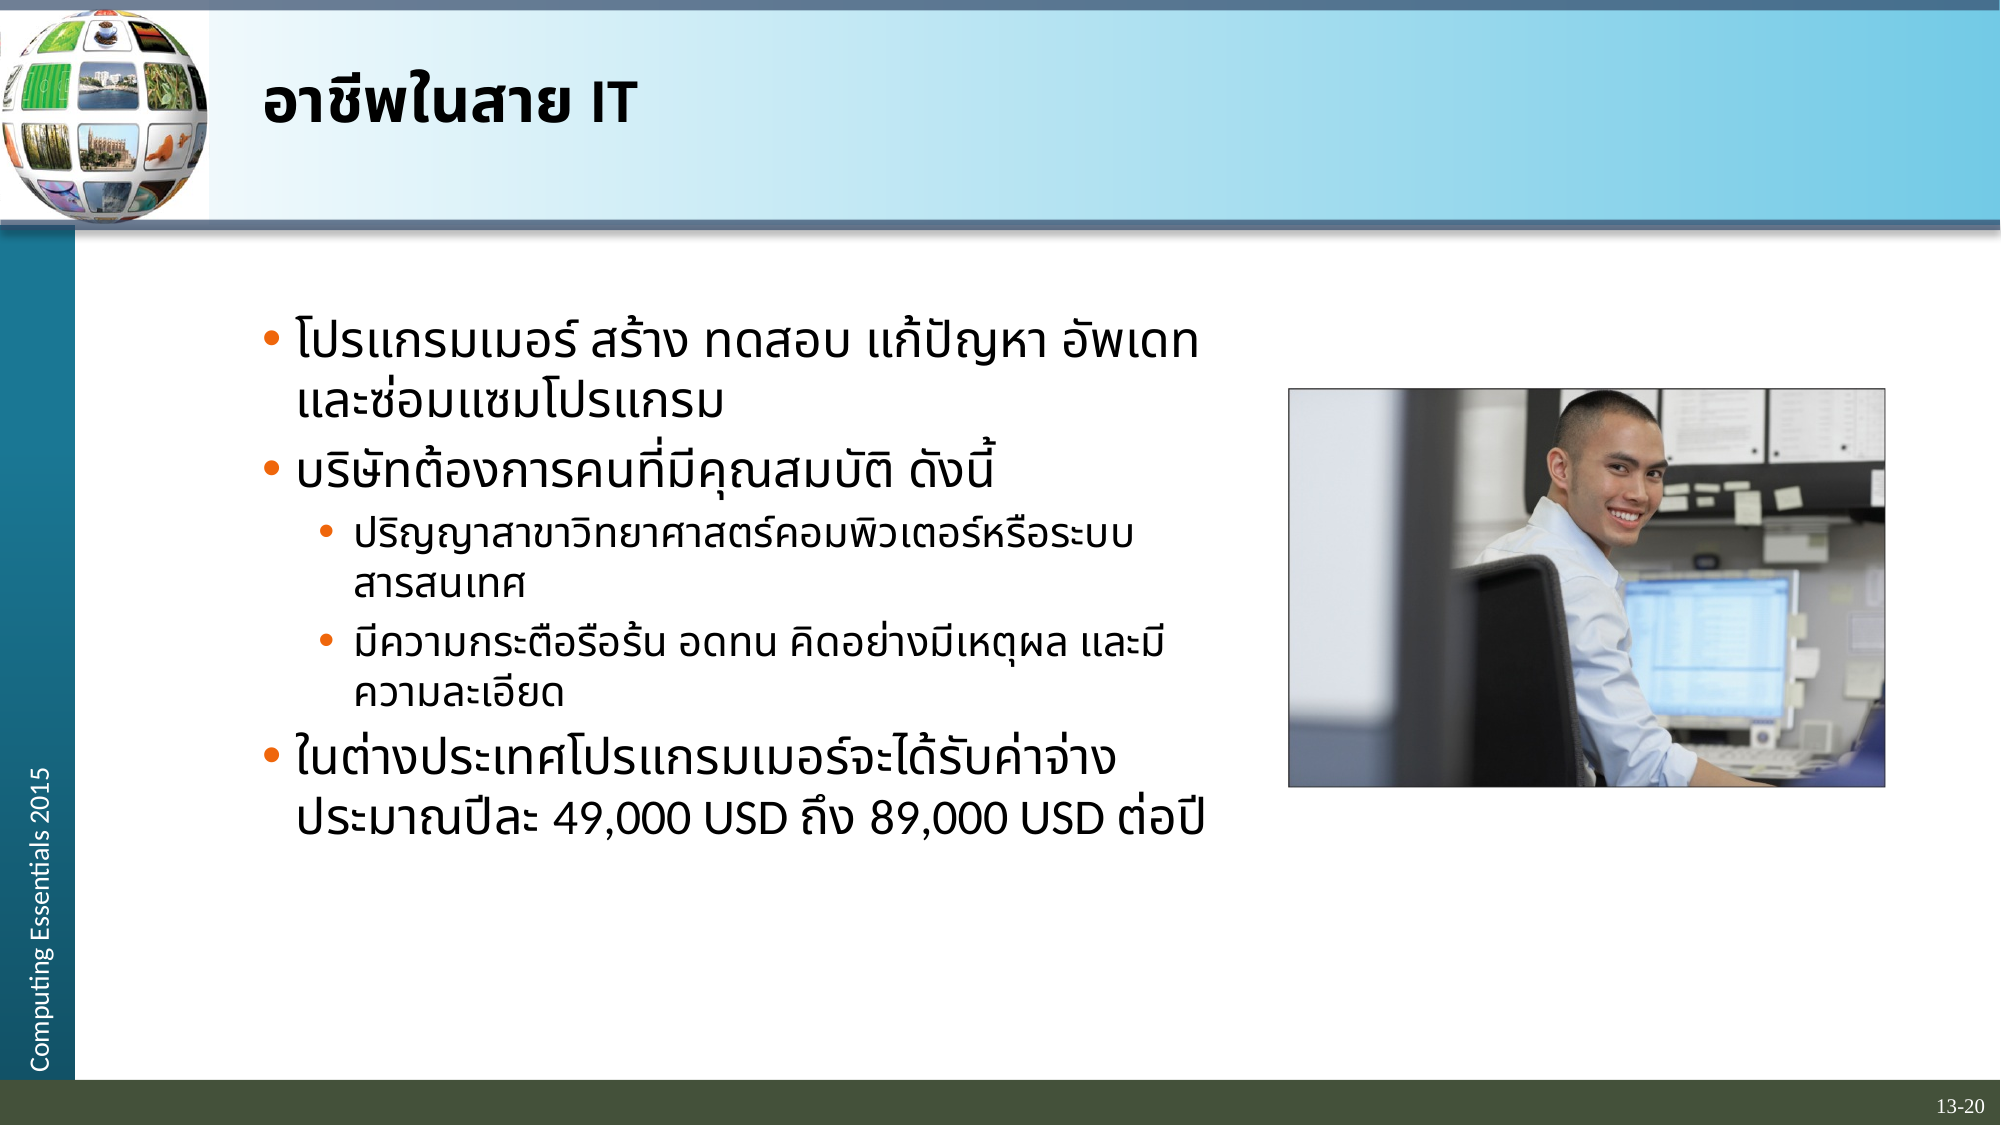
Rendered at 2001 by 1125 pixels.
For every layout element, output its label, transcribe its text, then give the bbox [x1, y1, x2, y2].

picture [1287, 387, 1886, 788]
title อาชีพในสาย IT [247, 0, 1985, 195]
list โปรแกรมเมอร์ สร้าง ทดสอบ แก้ปัญหา อัพเดท และซ่อมแซมโปรแกรม บริษัทต้องการคนที่มีคุณสมบัติ ดังนี้ ปริญญาสาขาวิทยาศาสตร์คอมพิวเตอร์หรือระบบสารสนเทศ มีความกระตือรือร้น อดทน คิดอย่างมีเหตุผล และมีความละเอียด ในต่างประเทศโปรแกรมเมอร์จะได้รับค่าจ่างประมาณปีละ 49,000 USD ถึง 89,000 USD ต่อปี [247, 299, 1250, 1007]
picture [0, 11, 210, 219]
